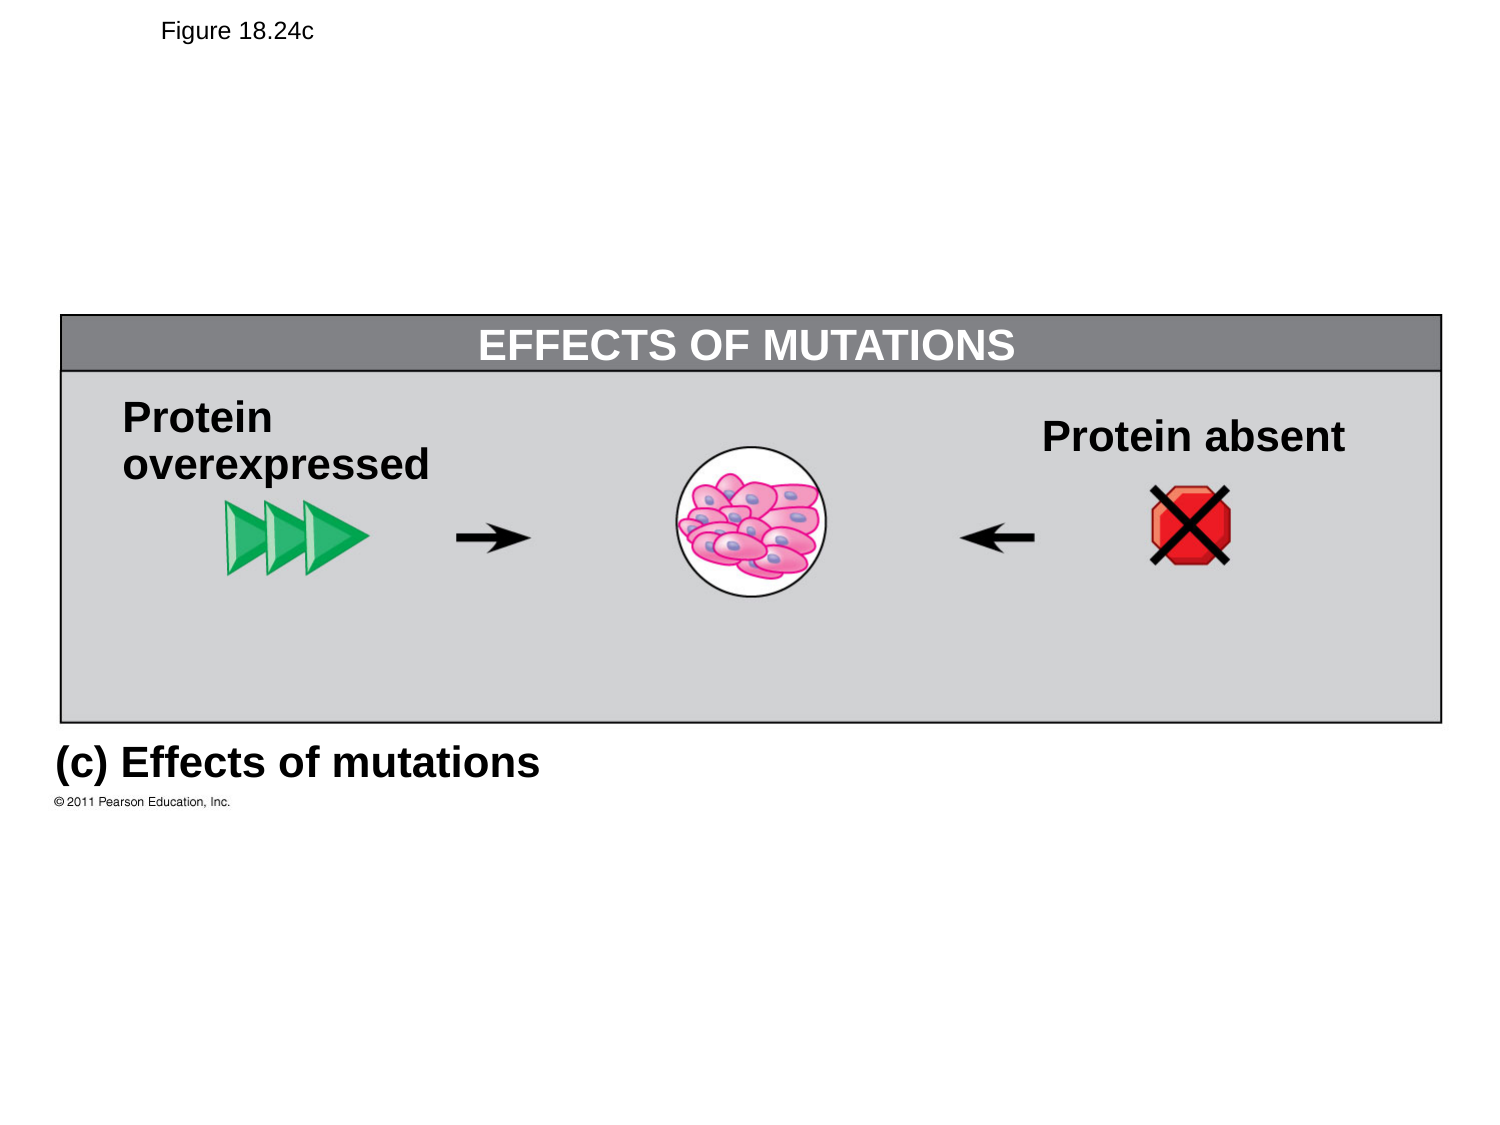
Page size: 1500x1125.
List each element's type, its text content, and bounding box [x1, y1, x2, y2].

picture [48, 306, 1452, 819]
title Figure 18.24c [24, 4, 450, 55]
